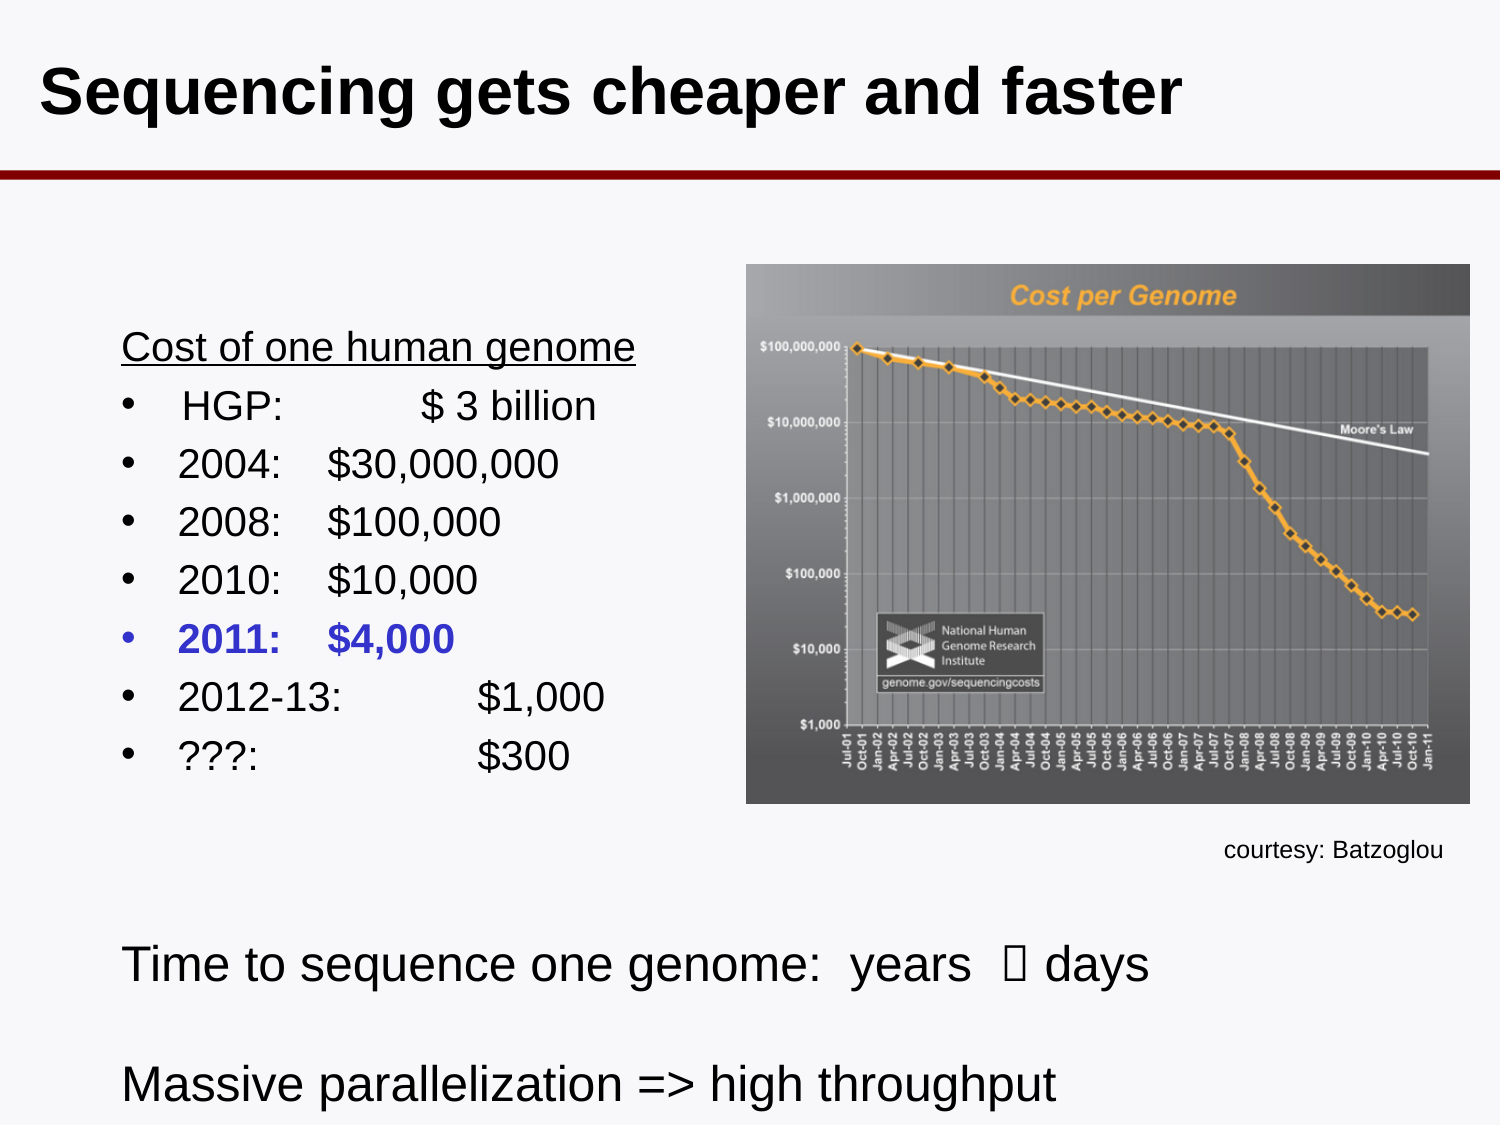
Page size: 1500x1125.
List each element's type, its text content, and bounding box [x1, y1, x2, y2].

text_box Time to sequence one genome: years  days Massive parallelization => high throughput [106, 923, 1166, 1119]
list Cost of one human genome HGP: $ 3 billion 2004: $30,000,000 2008: $100,000 2010: $10,000 2011: $4,000 2012-13: $1,000 ???: $300 [105, 312, 752, 1062]
picture [745, 264, 1470, 804]
text_box courtesy: Batzoglou [1209, 826, 1460, 871]
title Sequencing gets cheaper and faster [24, 24, 1301, 151]
